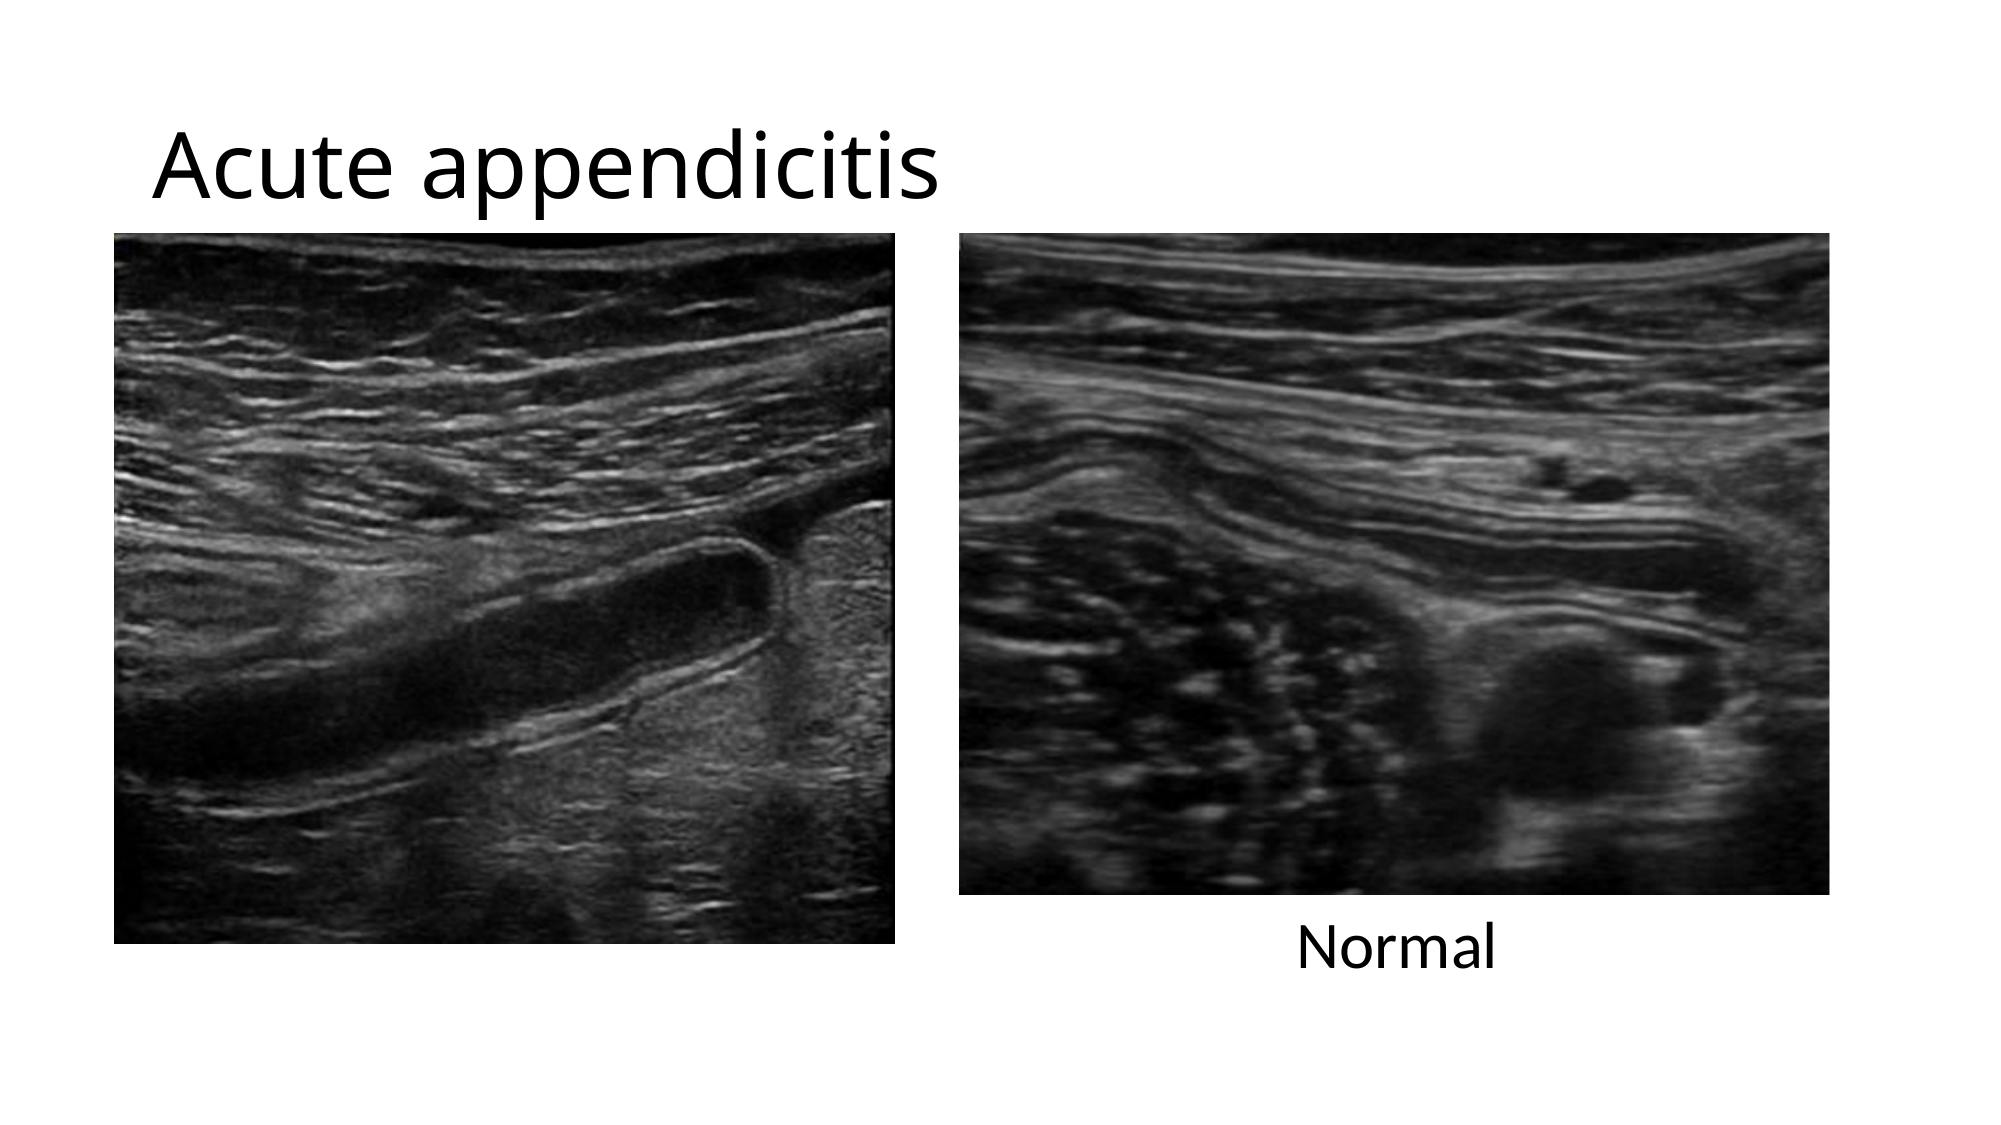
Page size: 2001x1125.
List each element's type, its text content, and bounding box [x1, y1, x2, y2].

title Acute appendicitis [137, 59, 1863, 278]
picture [959, 233, 1836, 895]
picture [114, 233, 895, 944]
text_box Normal [1281, 895, 1514, 990]
